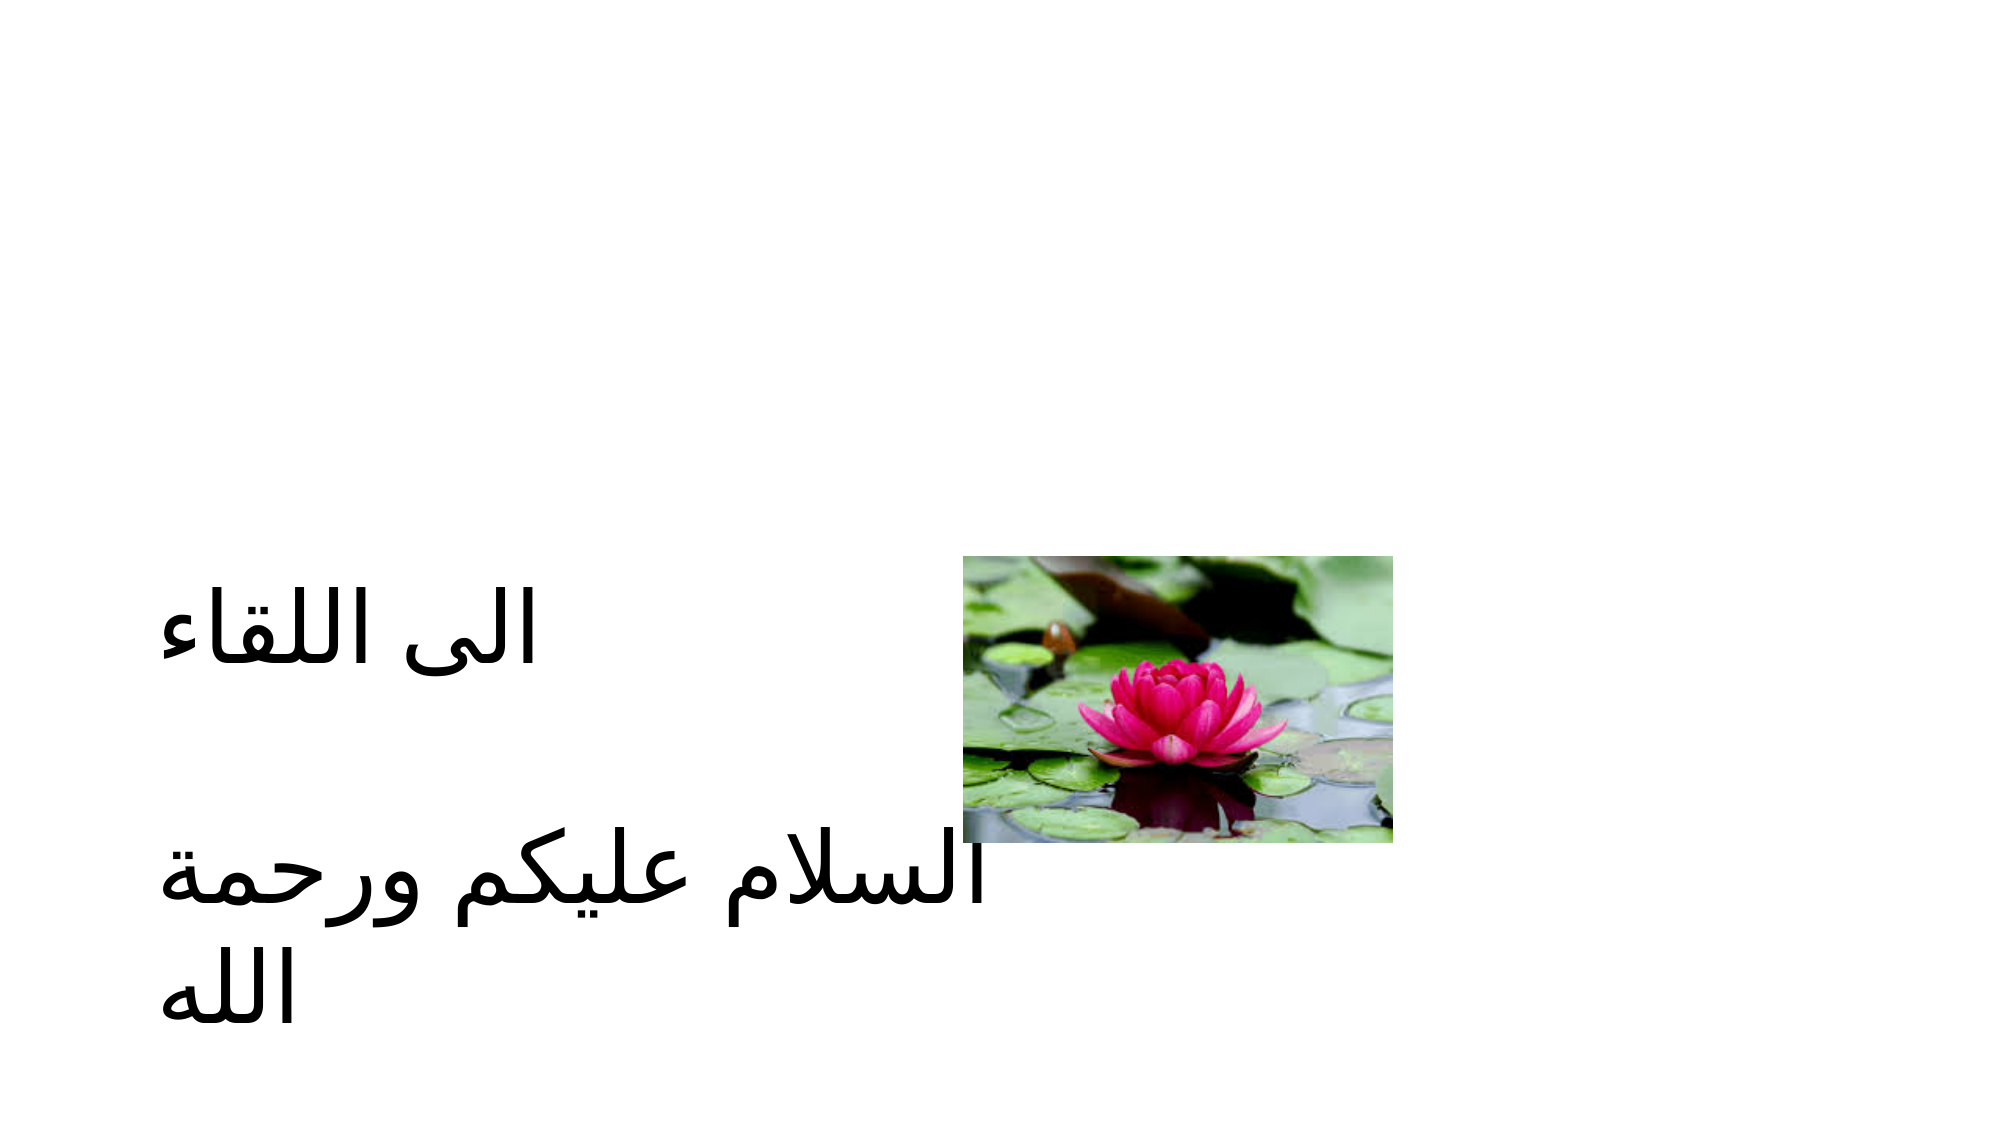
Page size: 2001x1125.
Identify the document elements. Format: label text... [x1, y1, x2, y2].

picture [963, 556, 1393, 843]
text_box الى اللقاء السلام عليكم ورحمة الله [141, 556, 1022, 1051]
